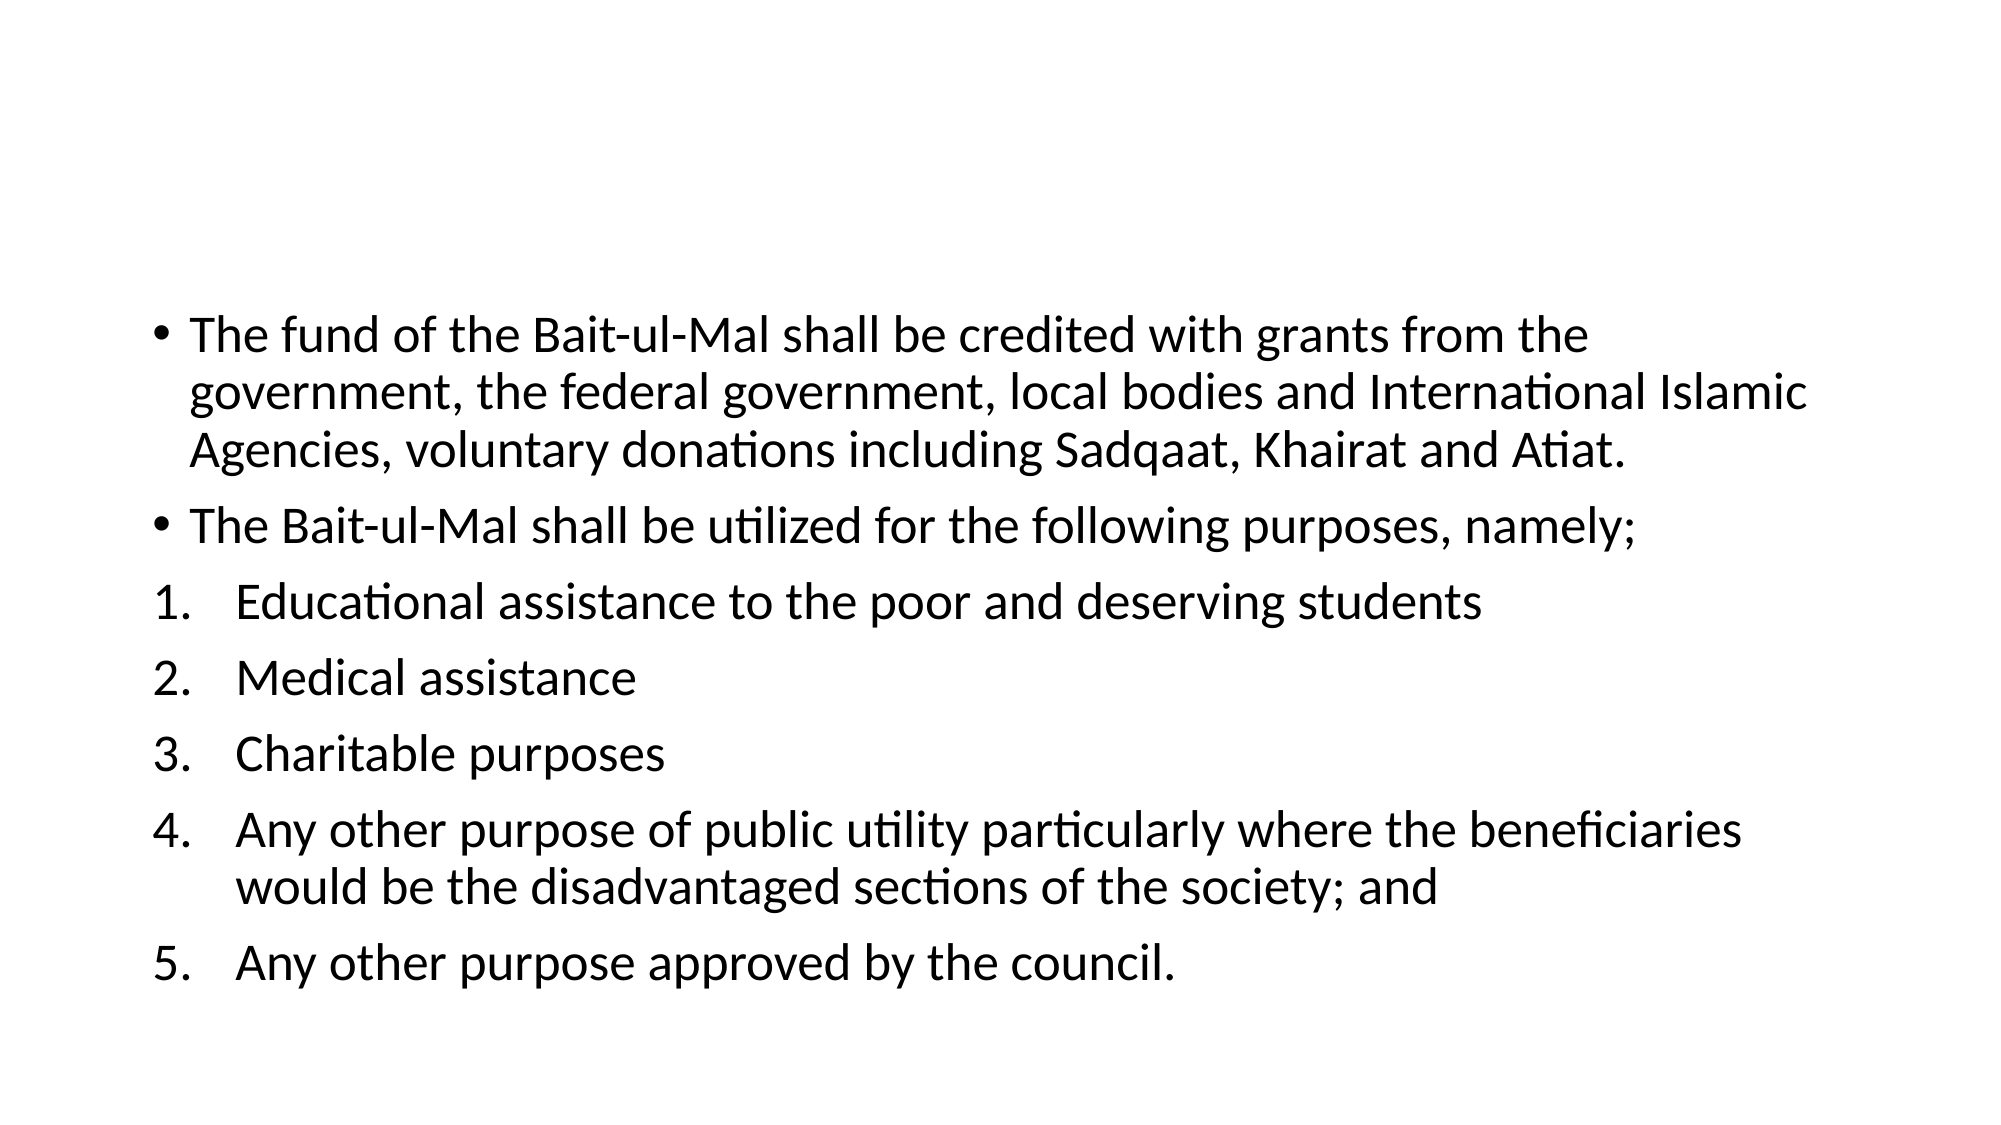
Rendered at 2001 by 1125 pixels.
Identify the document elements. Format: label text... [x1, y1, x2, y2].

list The fund of the Bait-ul-Mal shall be credited with grants from the government, the federal government, local bodies and International Islamic Agencies, voluntary donations including Sadqaat, Khairat and Atiat. The Bait-ul-Mal shall be utilized for the following purposes, namely; Educational assistance to the poor and deserving students Medical assistance Charitable purposes Any other purpose of public utility particularly where the beneficiaries would be the disadvantaged sections of the society; and Any other purpose approved by the council. [137, 299, 1863, 1014]
